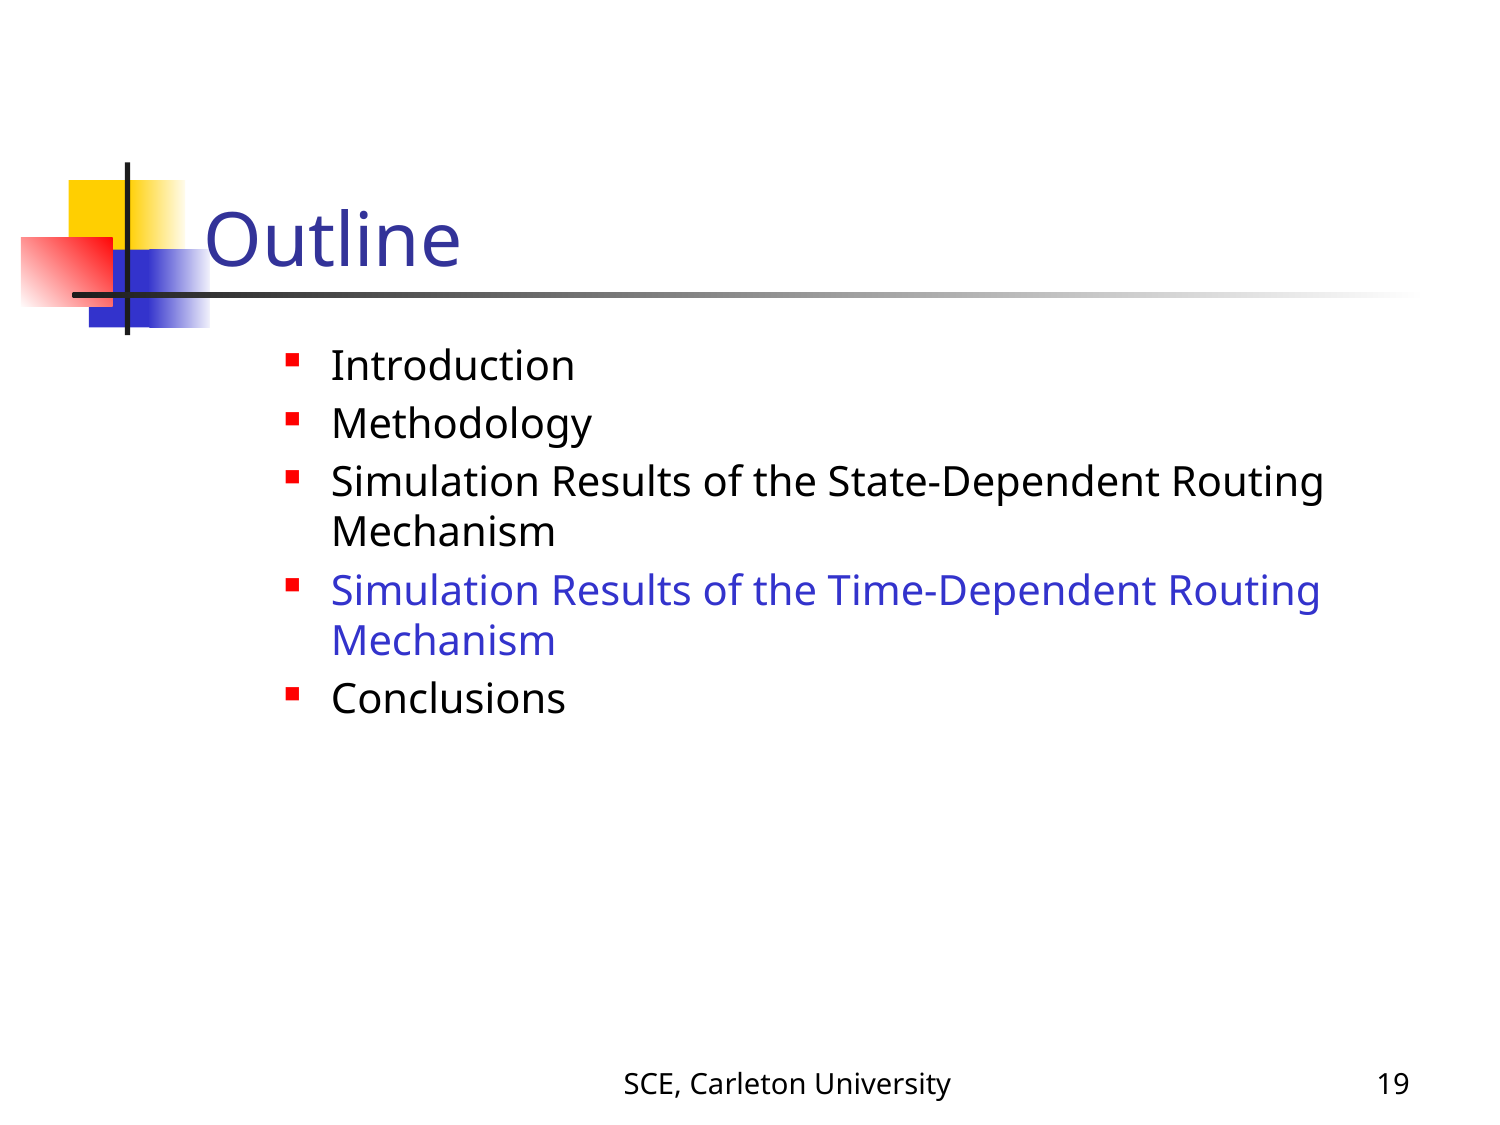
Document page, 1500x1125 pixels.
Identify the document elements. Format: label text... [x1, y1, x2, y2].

footer SCE, Carleton University [549, 1037, 1026, 1113]
title Outline [188, 101, 1468, 289]
slide_number 18 [1112, 1037, 1426, 1113]
list Introduction Methodology Simulation Results of the State-Dependent Routing Mechanism Simulation Results of the Time-Dependent Routing Mechanism Conclusions [193, 330, 1470, 1007]
